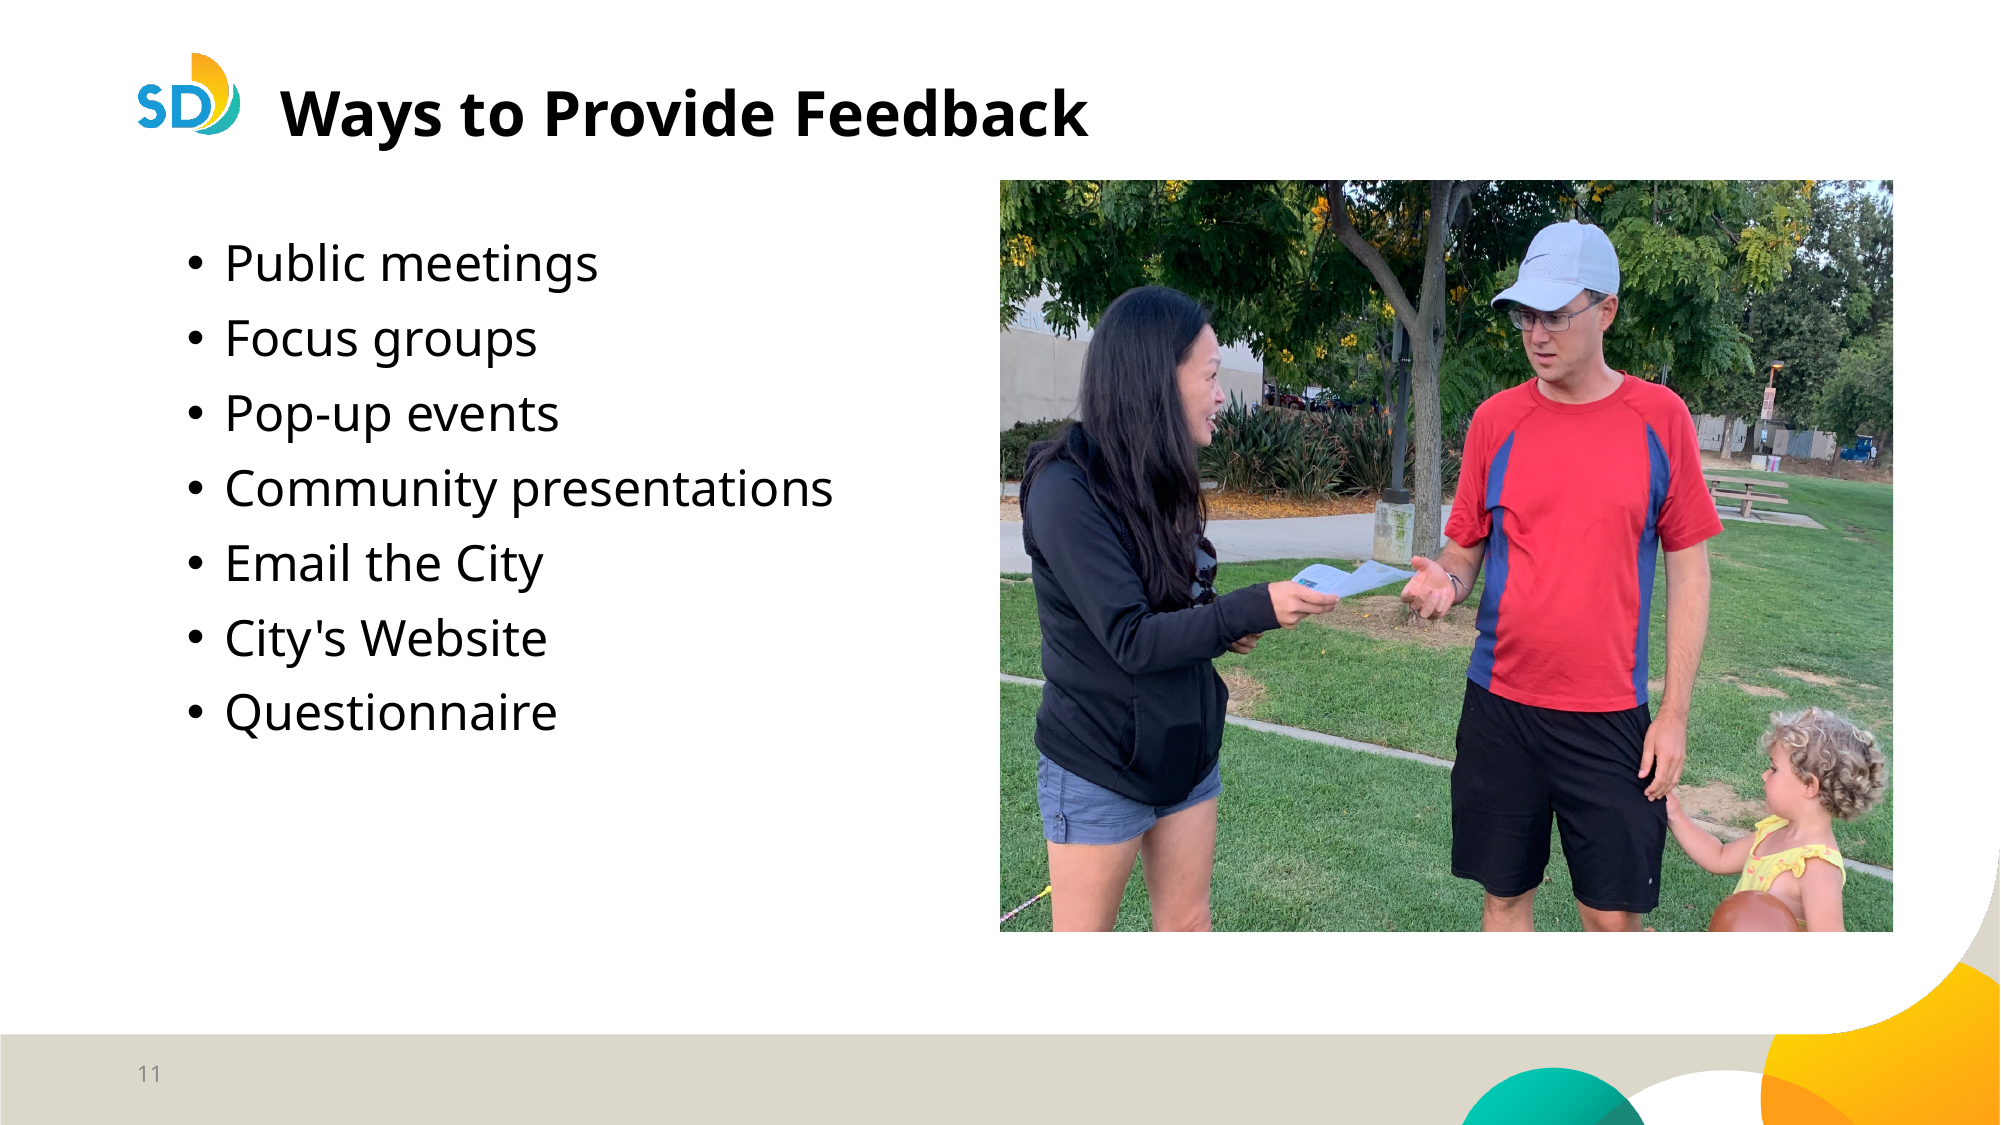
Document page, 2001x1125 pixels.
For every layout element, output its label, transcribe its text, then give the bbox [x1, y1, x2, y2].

title Ways to Provide Feedback [265, 52, 1243, 181]
slide_number 11 [121, 1044, 191, 1105]
list Public meetings Focus groups Pop-up events Community presentations Email the City City's Website Questionnaire [171, 231, 1000, 894]
picture [0, 109, 2000, 1125]
picture [135, 51, 242, 136]
